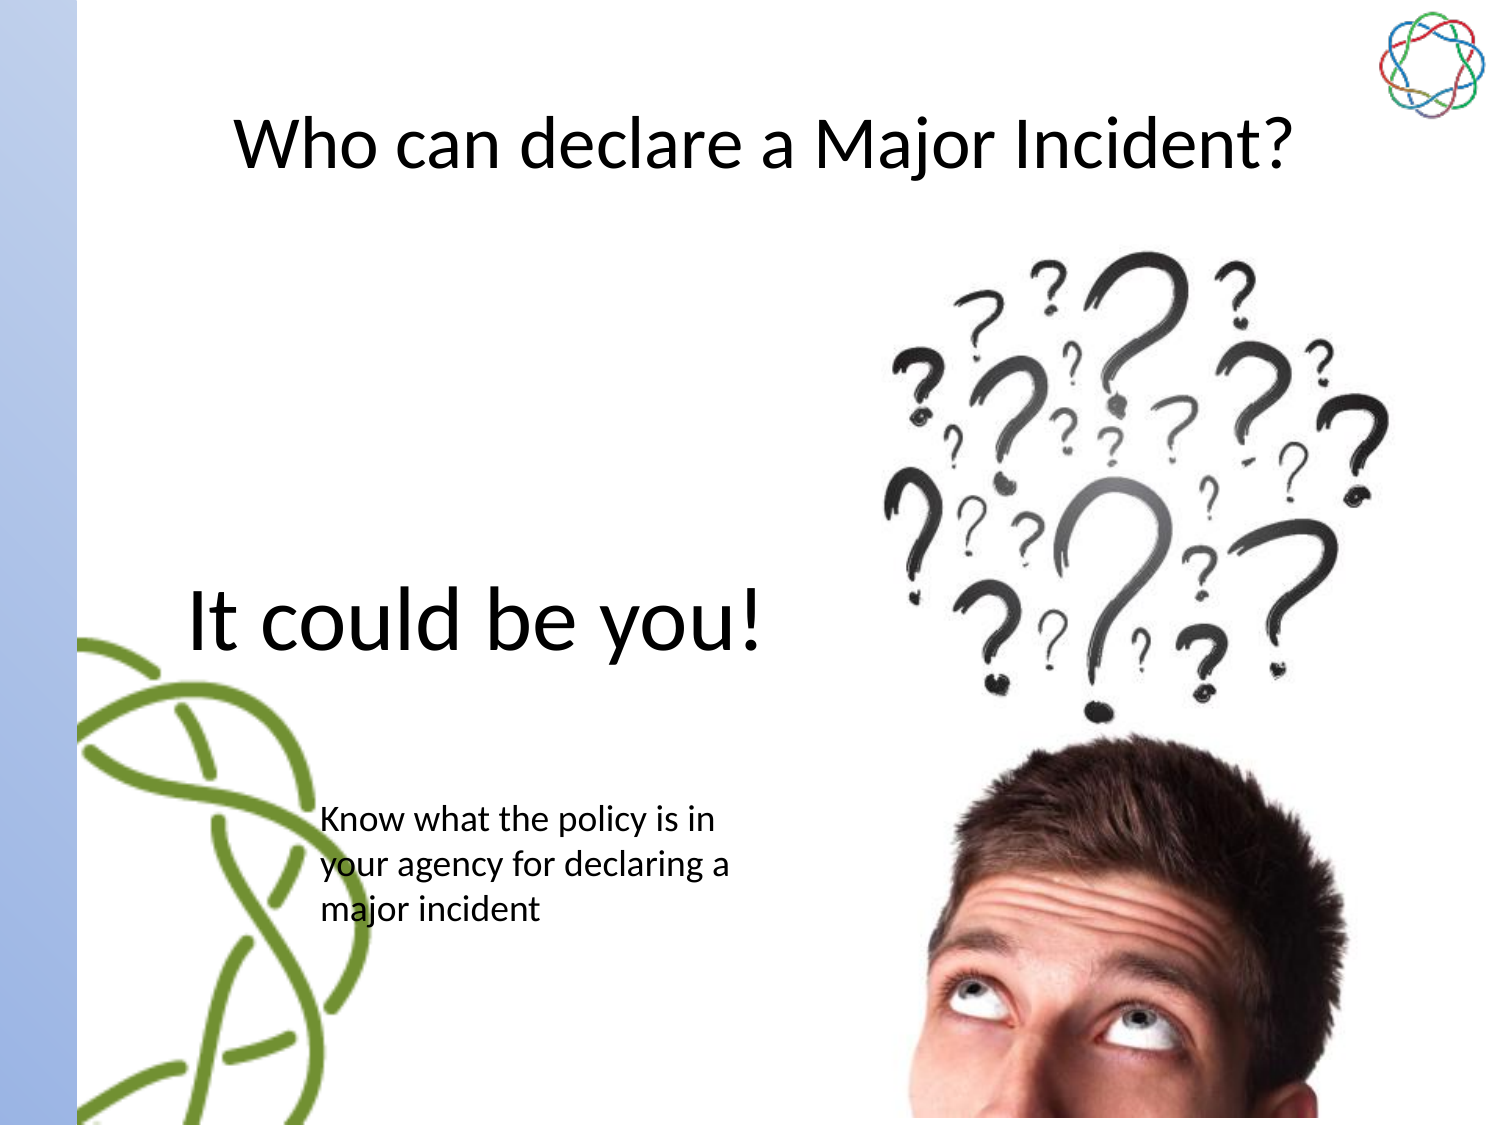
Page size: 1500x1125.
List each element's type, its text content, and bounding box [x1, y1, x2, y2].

text_box Know what the policy is in your agency for declaring a major incident [305, 786, 755, 937]
picture [1364, 0, 1497, 138]
title Who can declare a Major Incident? [100, 45, 1431, 233]
text_box It could be you! [171, 551, 839, 677]
picture [844, 207, 1400, 1119]
